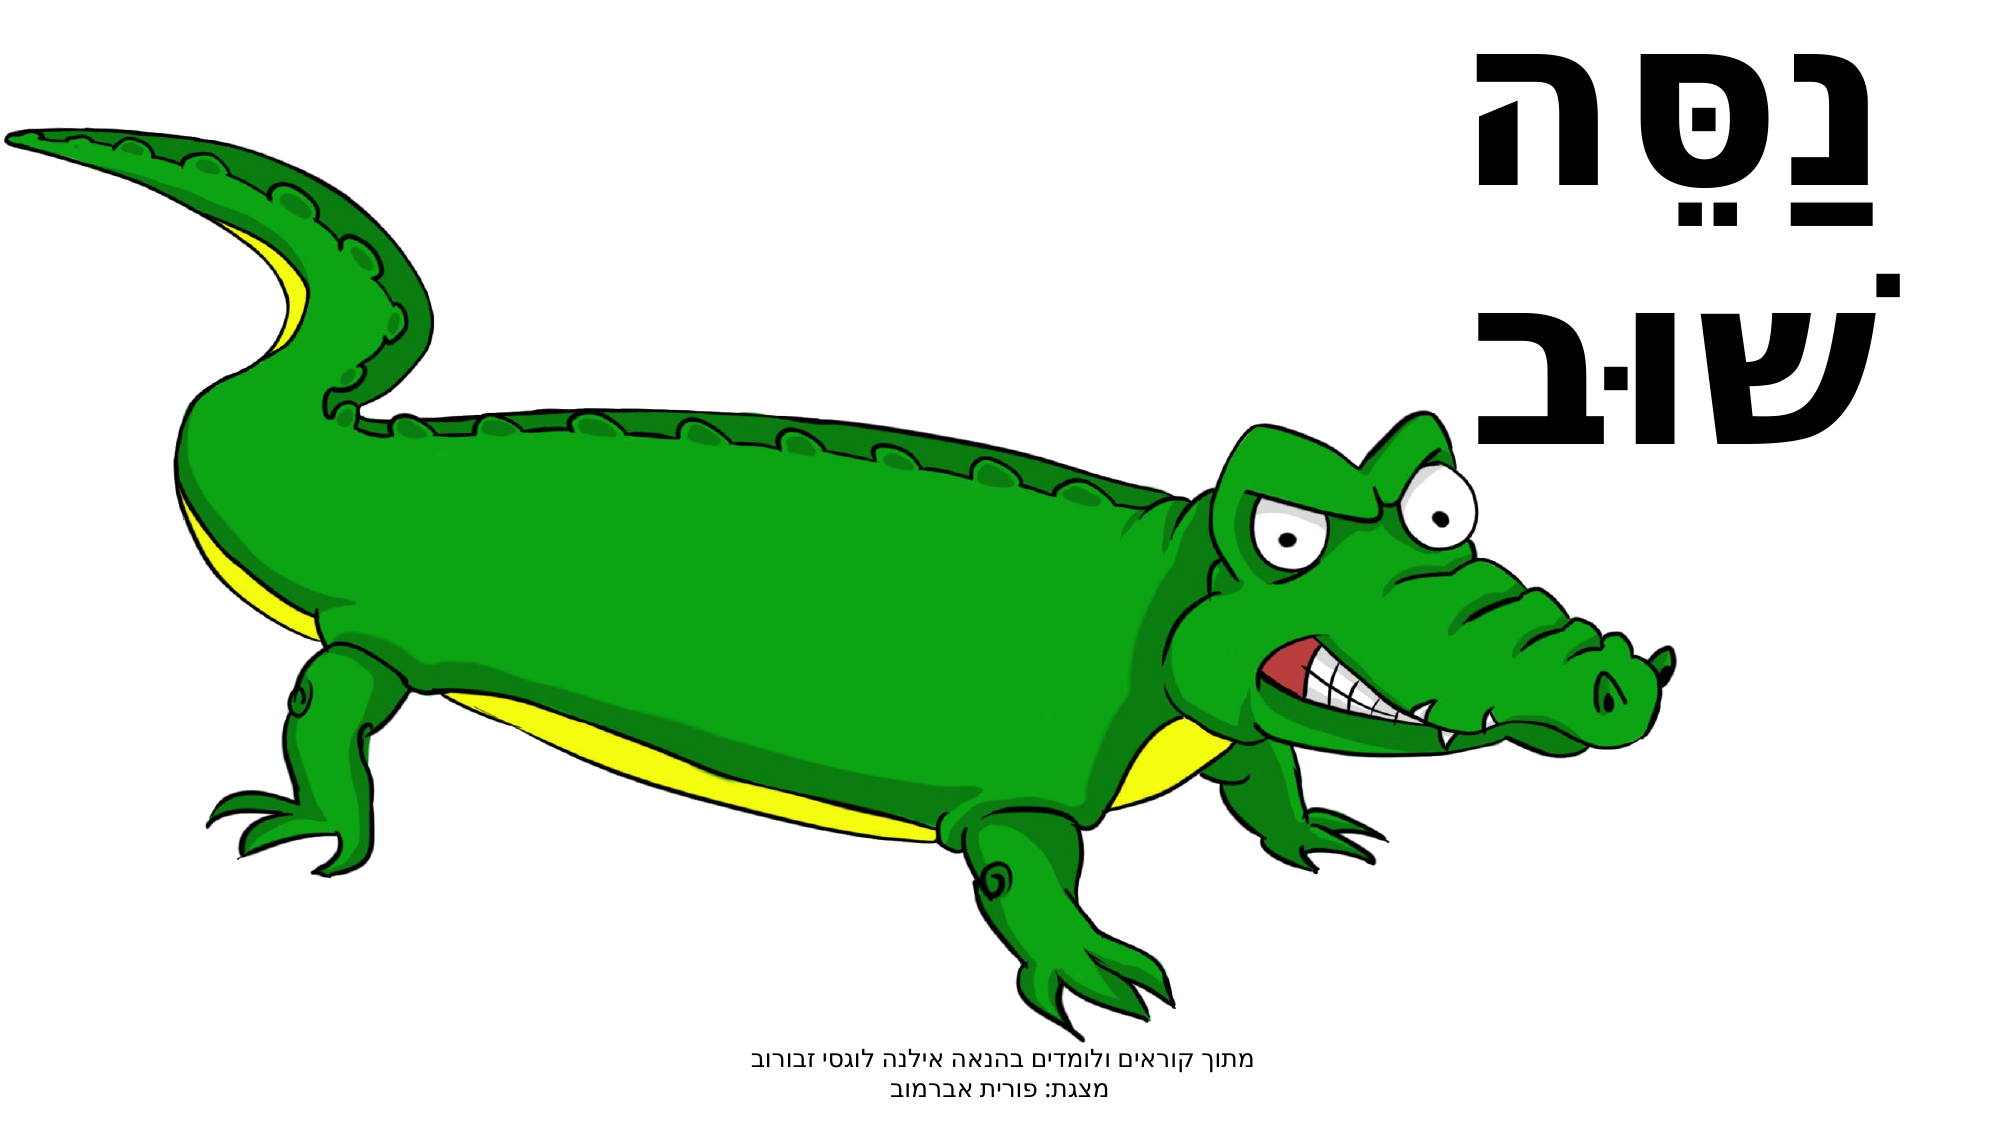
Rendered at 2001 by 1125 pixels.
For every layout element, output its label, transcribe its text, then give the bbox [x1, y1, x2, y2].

picture [0, 105, 1702, 1056]
text_box [0, 33, 1821, 135]
text_box נַסֵּה שׁוּב [1702, 135, 2000, 340]
footer מתוך קוראים ולומדים בהנאה אילנה לוגסי זבורוב מצגת: פורית אברמוב [662, 1056, 1338, 1103]
